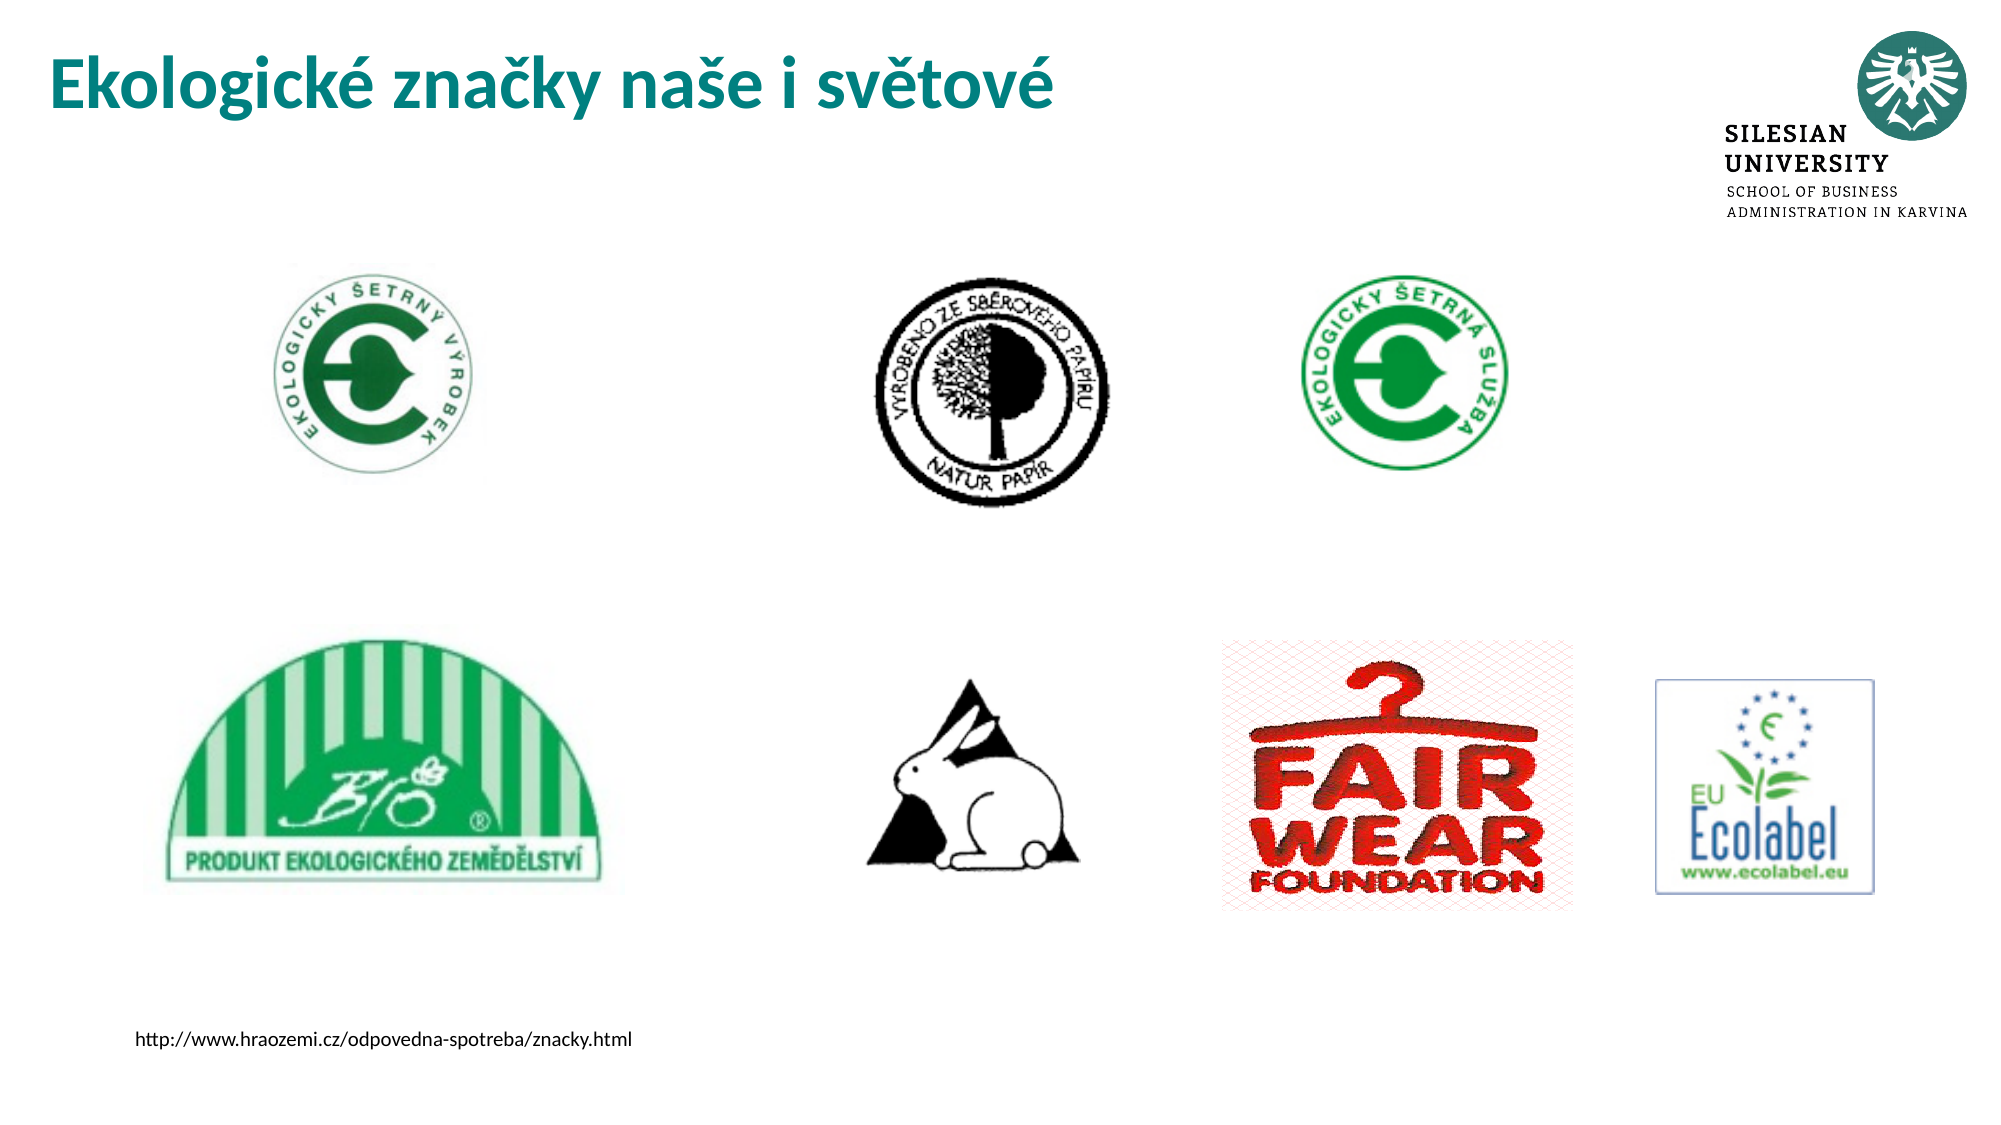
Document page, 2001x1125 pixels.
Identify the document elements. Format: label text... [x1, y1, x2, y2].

text_box http://www.hraozemi.cz/odpovedna-spotreba/znacky.html [120, 1018, 648, 1059]
picture [1655, 678, 1875, 895]
picture [1300, 274, 1512, 473]
picture [862, 667, 1081, 883]
picture [143, 624, 625, 895]
picture [259, 263, 487, 485]
picture [1725, 31, 1967, 217]
picture [862, 269, 1125, 518]
title Ekologické značky naše i světové [34, 31, 1608, 138]
picture [1222, 640, 1573, 911]
